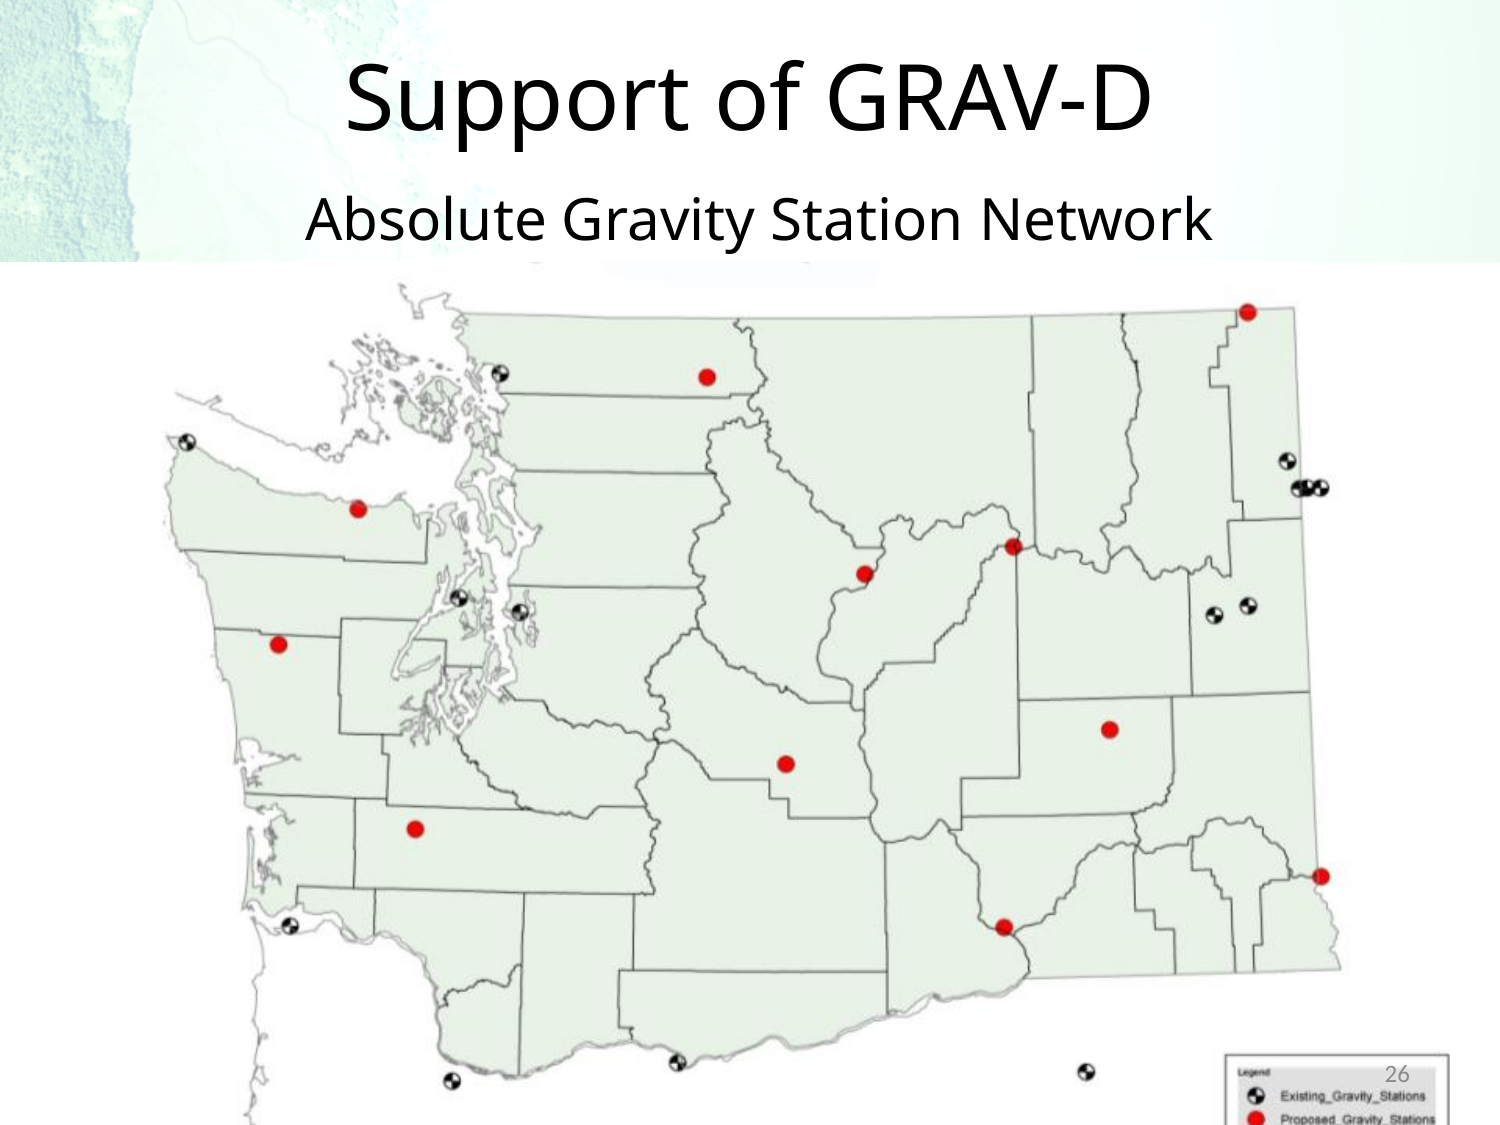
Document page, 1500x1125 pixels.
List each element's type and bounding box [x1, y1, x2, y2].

picture [0, 262, 1500, 1125]
list [0, 0, 1500, 262]
